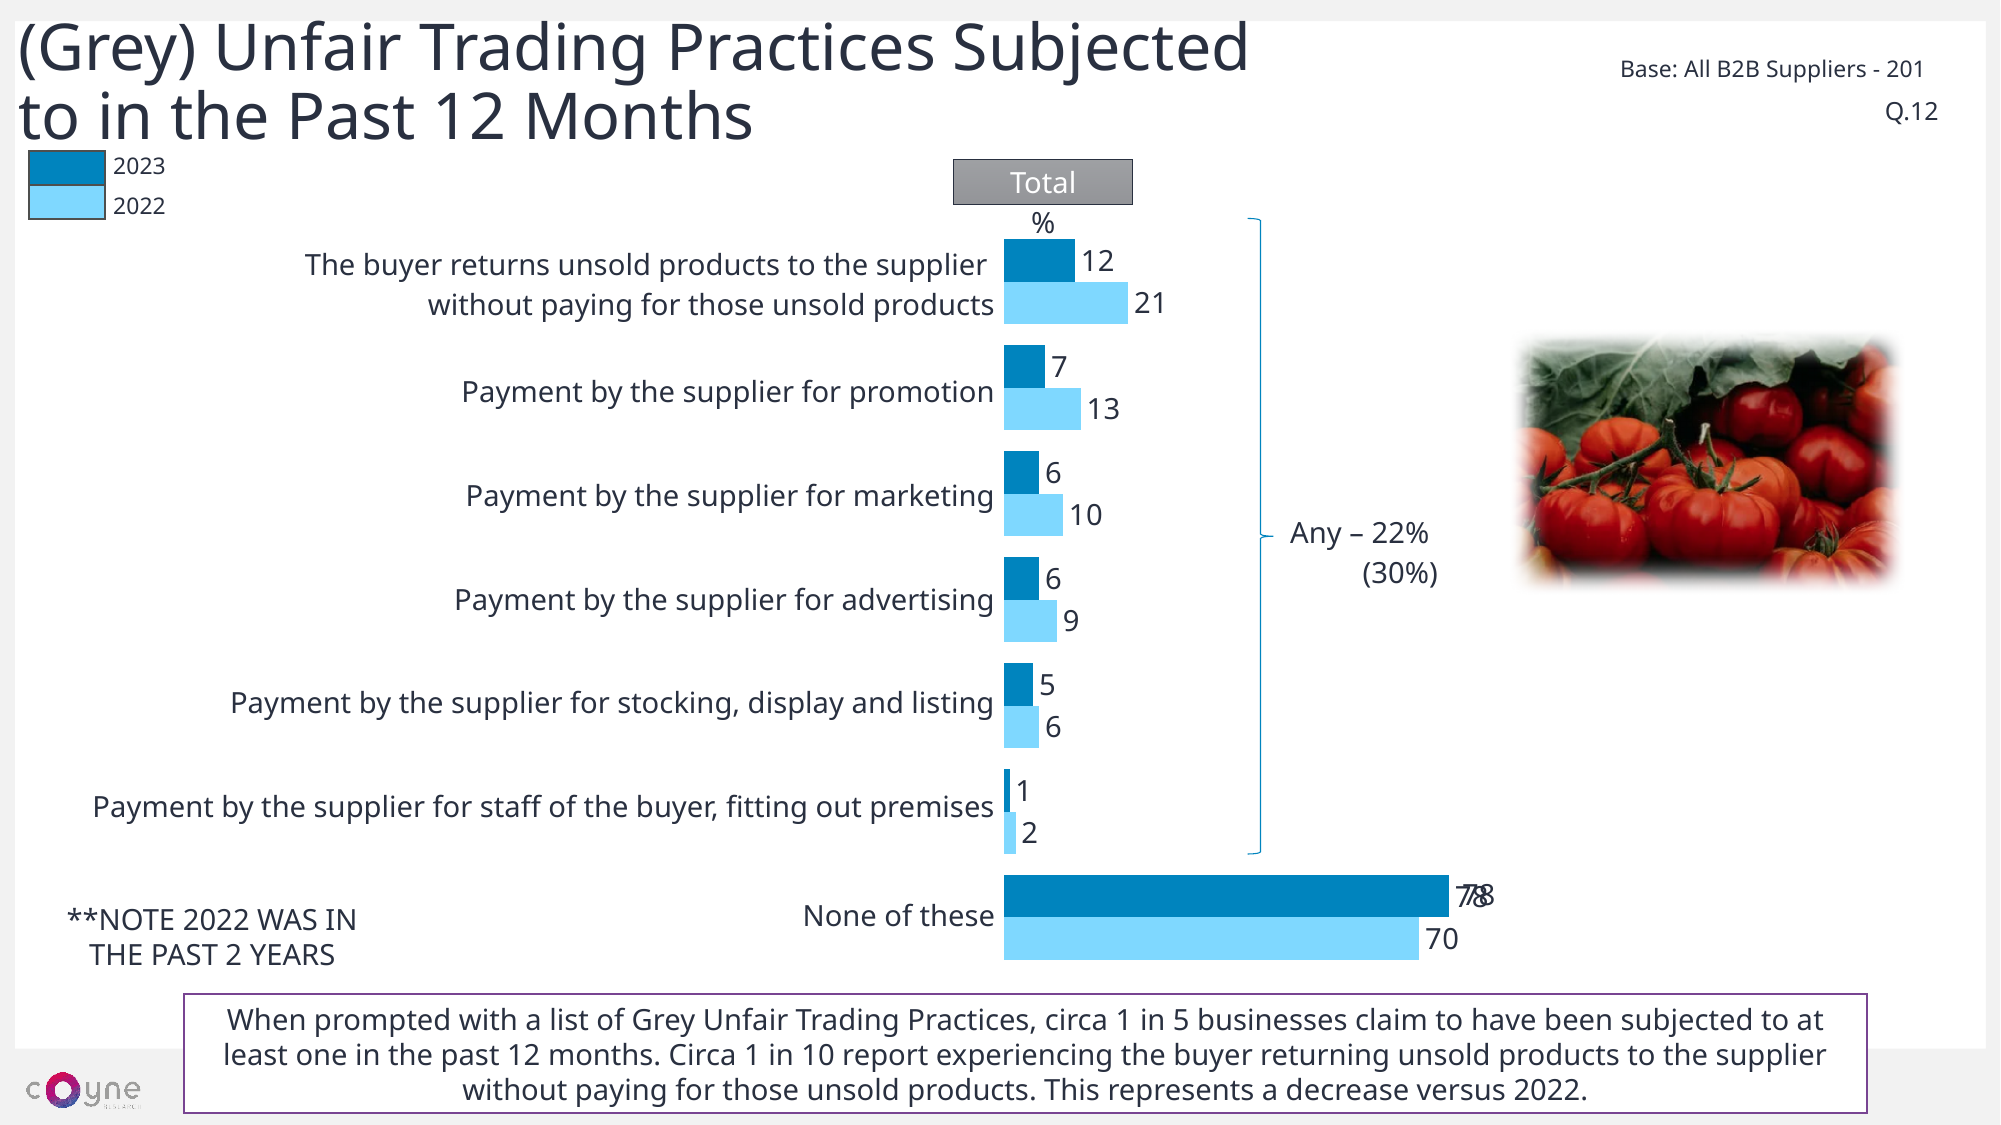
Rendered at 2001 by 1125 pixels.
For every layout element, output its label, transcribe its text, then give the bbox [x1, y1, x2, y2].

text_box (Grey) Unfair Trading Practices Subjected to in the Past 12 Months [3, 16, 1329, 152]
chart [1001, 212, 1579, 971]
table_cell Payment by the supplier for stocking, display and listing [36, 650, 997, 754]
text_box Base: All B2B Suppliers - 201 [1605, 50, 1960, 95]
text_box 2022 [98, 187, 241, 227]
table_cell Payment by the supplier for advertising [36, 546, 997, 650]
text_box Total [953, 159, 1133, 205]
table_cell None of these [36, 858, 997, 970]
table_cell Payment by the supplier for promotion [36, 339, 997, 442]
picture [26, 1072, 141, 1109]
text_box 2023 [98, 147, 241, 187]
table_cell Payment by the supplier for staff of the buyer, fitting out premises [36, 754, 997, 858]
text_box [28, 184, 98, 220]
text_box Q.12 [1867, 95, 1960, 133]
table_header The buyer returns unsold products to the supplier without paying for those unsold products [36, 228, 997, 339]
table_cell Payment by the supplier for marketing [36, 442, 997, 546]
text_box % [1016, 205, 1071, 212]
text_box [28, 150, 98, 184]
text_box **NOTE 2022 WAS IN THE PAST 2 YEARS [30, 878, 395, 994]
text_box When prompted with a list of Grey Unfair Trading Practices, circa 1 in 5 businesses claim to have been subjected to at least one in the past 12 months. Circa 1 in 10 report experiencing the buyer returning unsold products to the supplier without paying for those unsold products. This represents a decrease versus 2022. [183, 993, 1868, 1114]
picture [1509, 328, 1906, 596]
